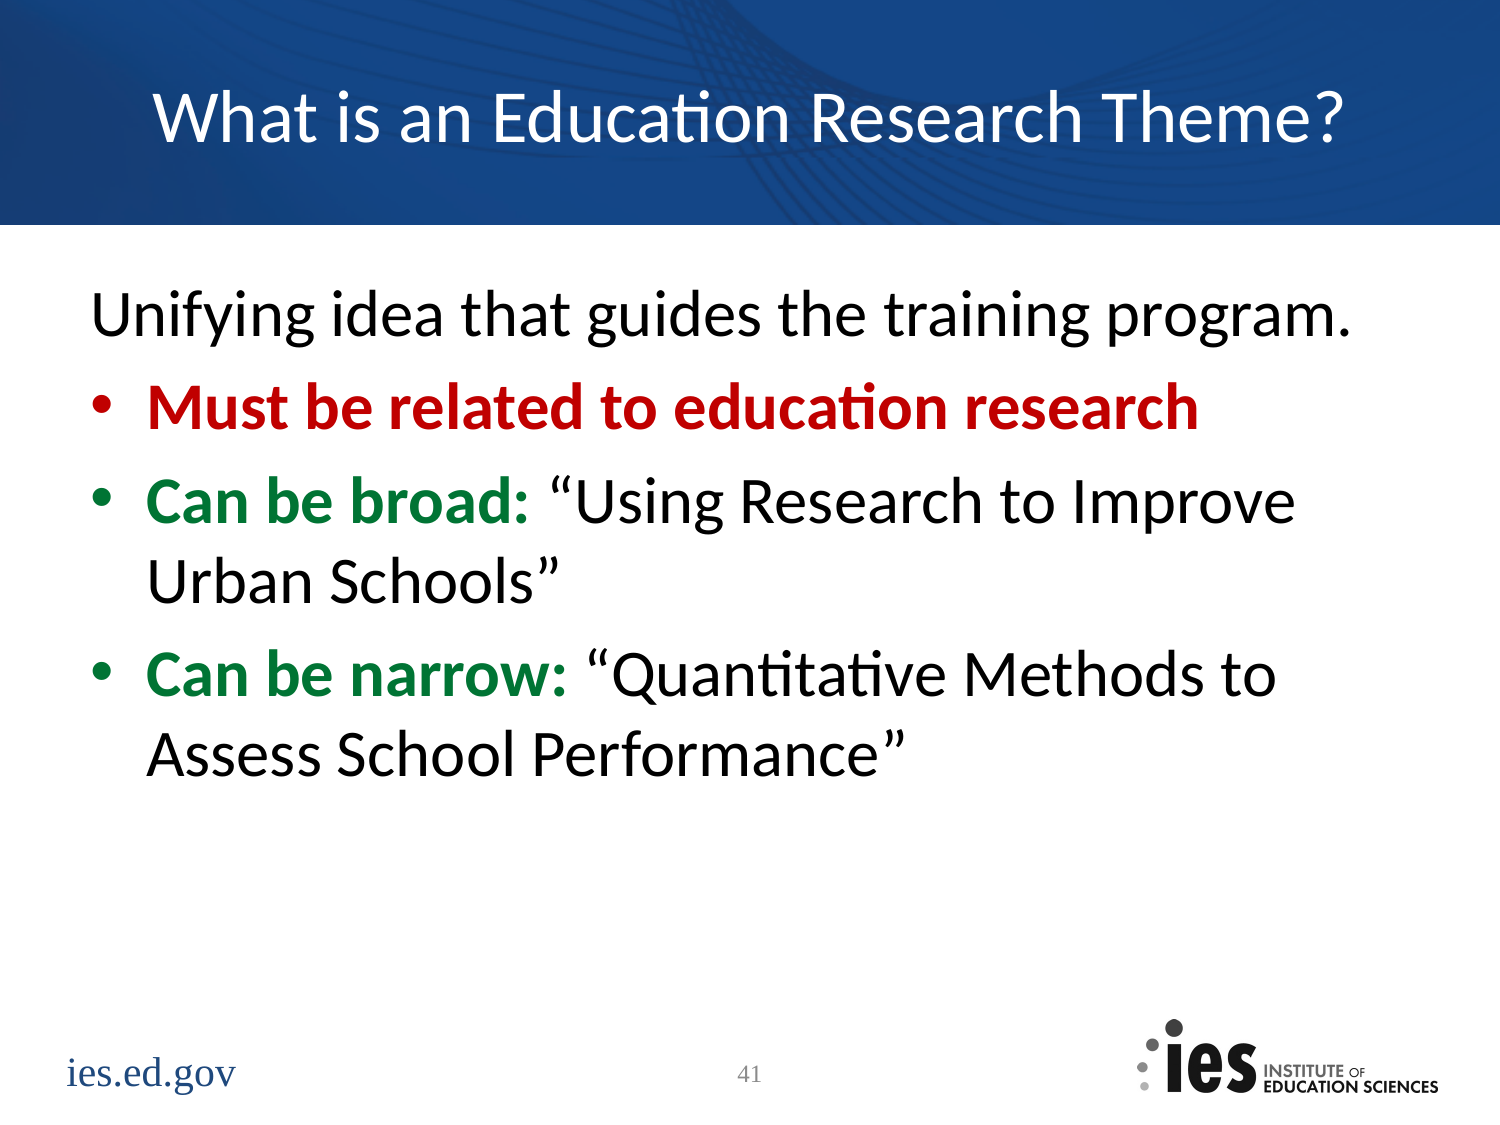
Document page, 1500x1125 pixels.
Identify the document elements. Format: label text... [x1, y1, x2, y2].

slide_number 41 [575, 1042, 925, 1103]
title What is an Education Research Theme? [0, 0, 1500, 225]
picture [1137, 1019, 1438, 1093]
list Unifying idea that guides the training program. Must be related to education research Can be broad: “Using Research to Improve Urban Schools” Can be narrow: “Quantitative Methods to Assess School Performance” [75, 262, 1425, 1005]
